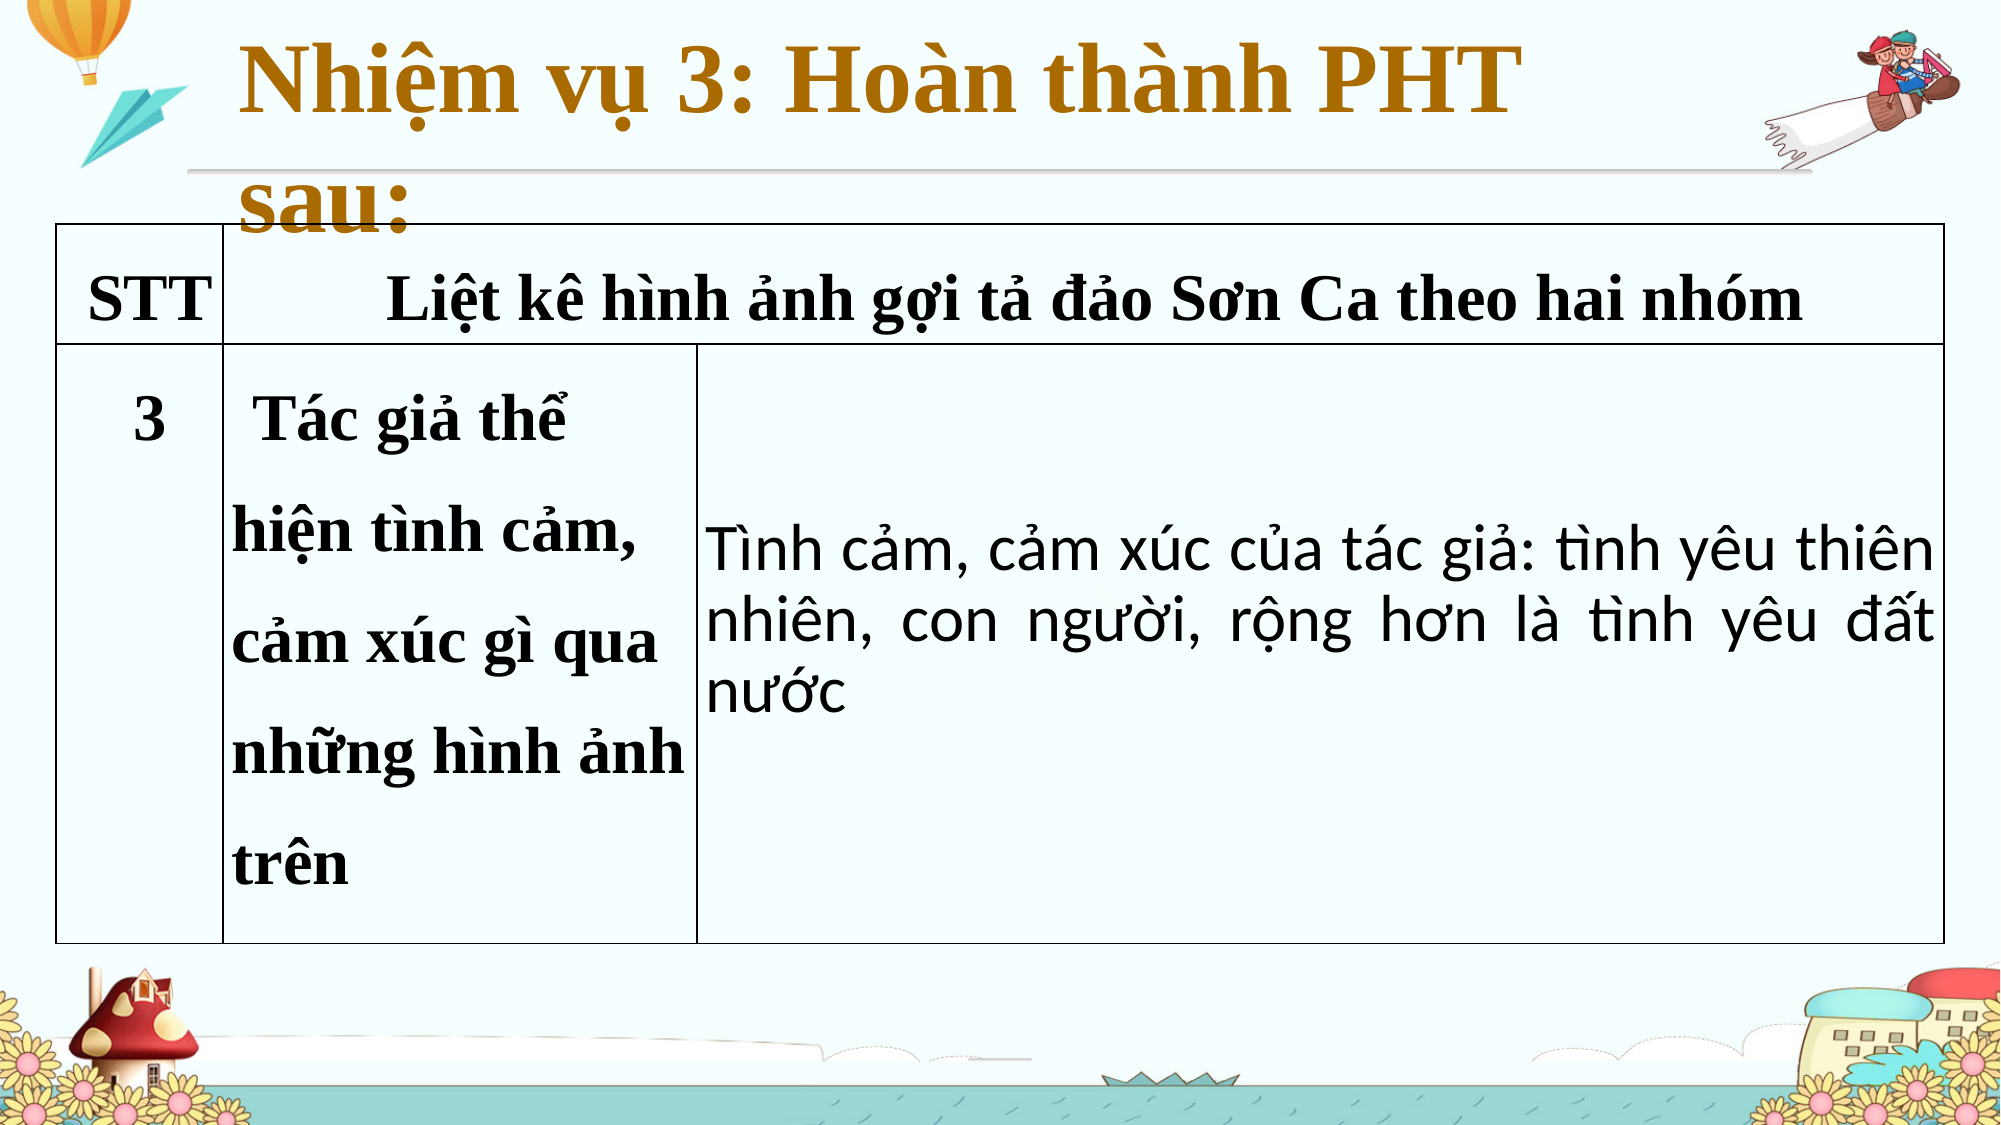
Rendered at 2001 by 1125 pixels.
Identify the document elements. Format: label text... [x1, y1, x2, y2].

text_box Nhiệm vụ 3: Hoàn thành PHT sau: [223, 4, 1722, 223]
table_header STT [57, 225, 222, 343]
picture [0, 0, 2001, 1125]
table_header Liệt kê hình ảnh gợi tả đảo Sơn Ca theo hai nhóm [224, 225, 1943, 343]
table_cell Tình cảm, cảm xúc của tác giả: tình yêu thiên nhiên, con người, rộng hơn là tình yêu đất nước [698, 345, 1943, 943]
table_cell 3 [57, 345, 222, 943]
table_cell Tác giả thể hiện tình cảm, cảm xúc gì qua những hình ảnh trên [224, 345, 696, 943]
